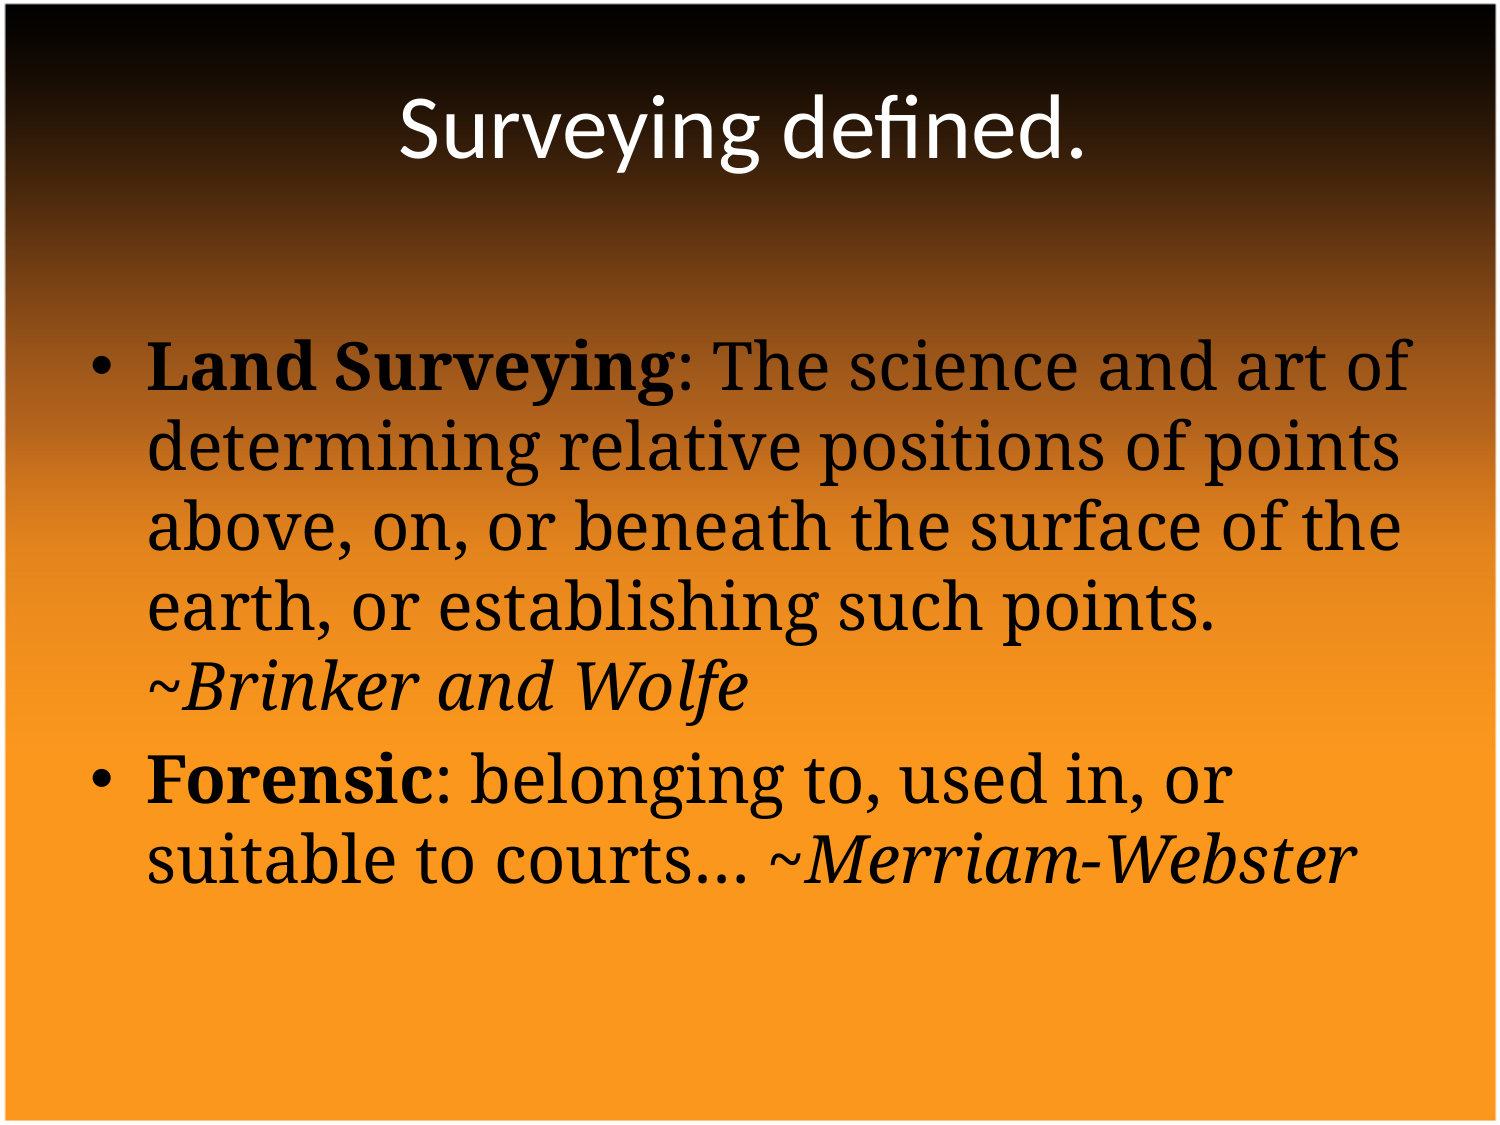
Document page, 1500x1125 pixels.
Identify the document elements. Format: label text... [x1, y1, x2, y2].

title Surveying defined. [34, 44, 1454, 200]
list Land Surveying: The science and art of determining relative positions of points above, on, or beneath the surface of the earth, or establishing such points. ~Brinker and Wolfe Forensic: belonging to, used in, or suitable to courts… ~Merriam-Webster [74, 316, 1426, 1051]
picture [0, 0, 1500, 1125]
